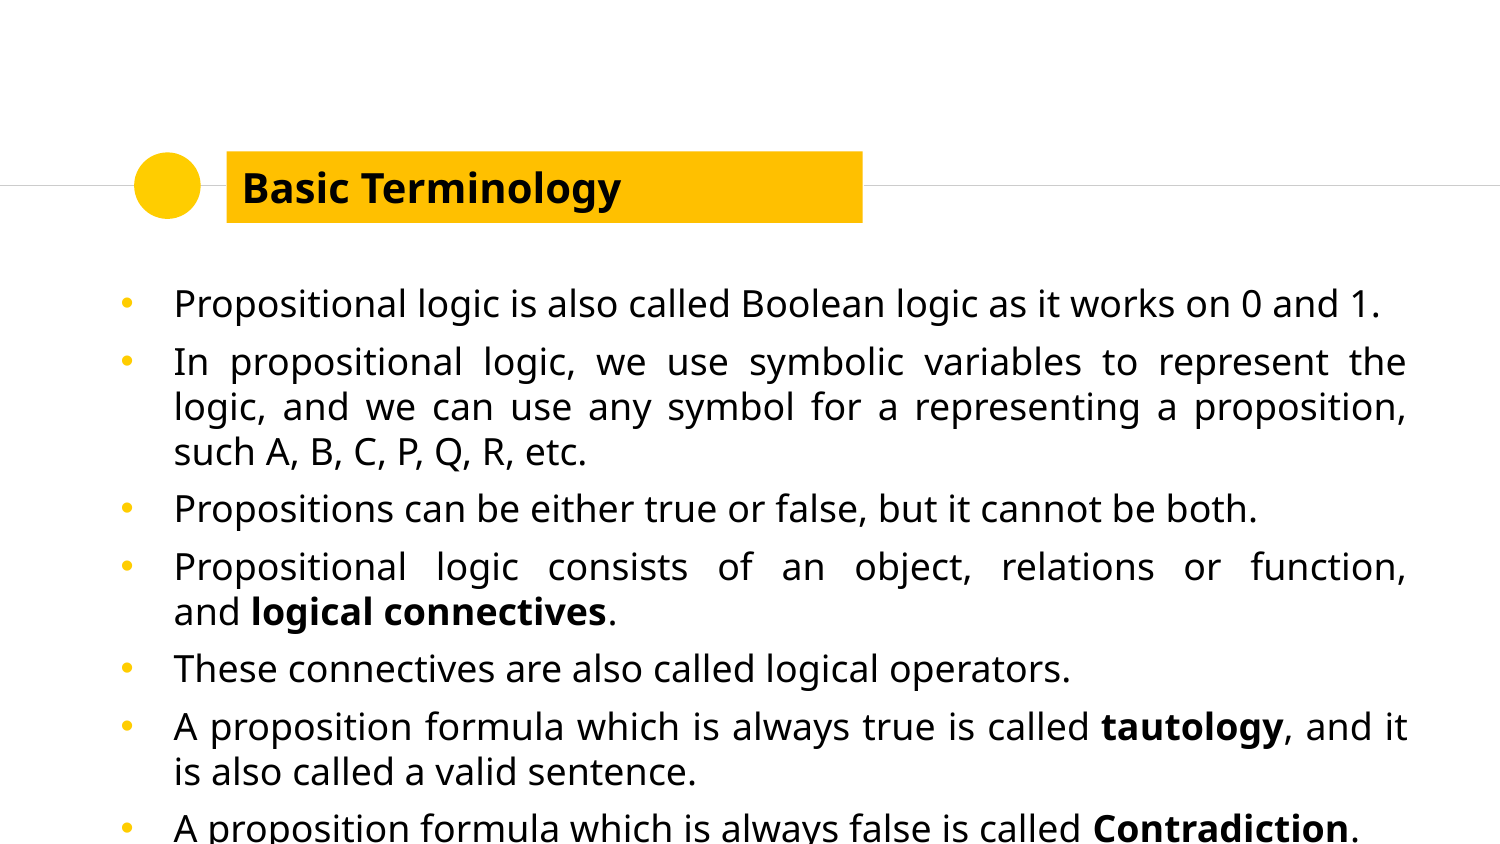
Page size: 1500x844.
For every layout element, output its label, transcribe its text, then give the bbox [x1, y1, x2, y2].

title Basic Terminology [226, 151, 863, 223]
list Propositional logic is also called Boolean logic as it works on 0 and 1. In propositional logic, we use symbolic variables to represent the logic, and we can use any symbol for a representing a proposition, such A, B, C, P, Q, R, etc. Propositions can be either true or false, but it cannot be both. Propositional logic consists of an object, relations or function, and logical connectives. These connectives are also called logical operators. A proposition formula which is always true is called tautology, and it is also called a valid sentence. A proposition formula which is always false is called Contradiction. [87, 265, 1424, 776]
